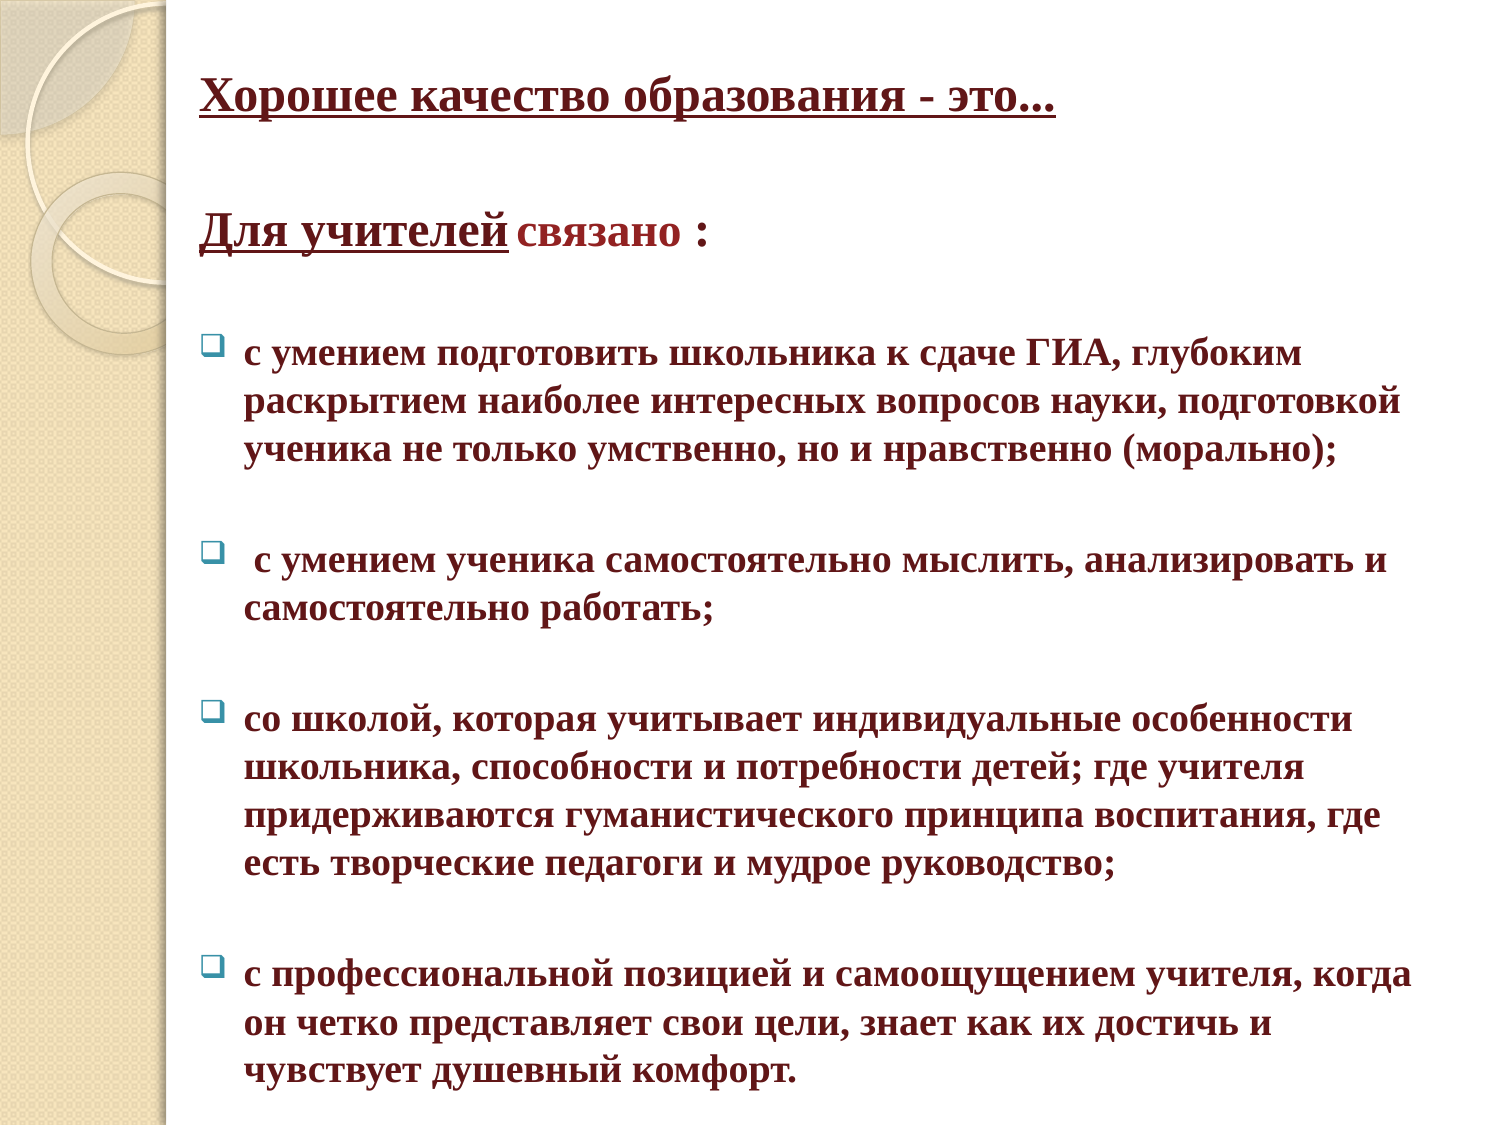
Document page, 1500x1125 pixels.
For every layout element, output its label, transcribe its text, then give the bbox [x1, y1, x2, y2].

list Хорошее качество образования - это... Для учителей связано : с умением подготовить школьника к сдаче ГИА, глубоким раскрытием наиболее интересных вопросов науки, подготовкой ученика не только умственно, но и нравственно (морально); с умением ученика самостоятельно мыслить, анализировать и самостоятельно работать; со школой, которая учитывает индивидуальные особенности школьника, способности и потребности детей; где учителя придерживаются гуманистического принципа воспитания, где есть творческие педагоги и мудрое руководство; с профессиональной позицией и самоощущением учителя, когда он четко представляет свои цели, знает как их достичь и чувствует душевный комфорт. [171, 54, 1466, 1125]
